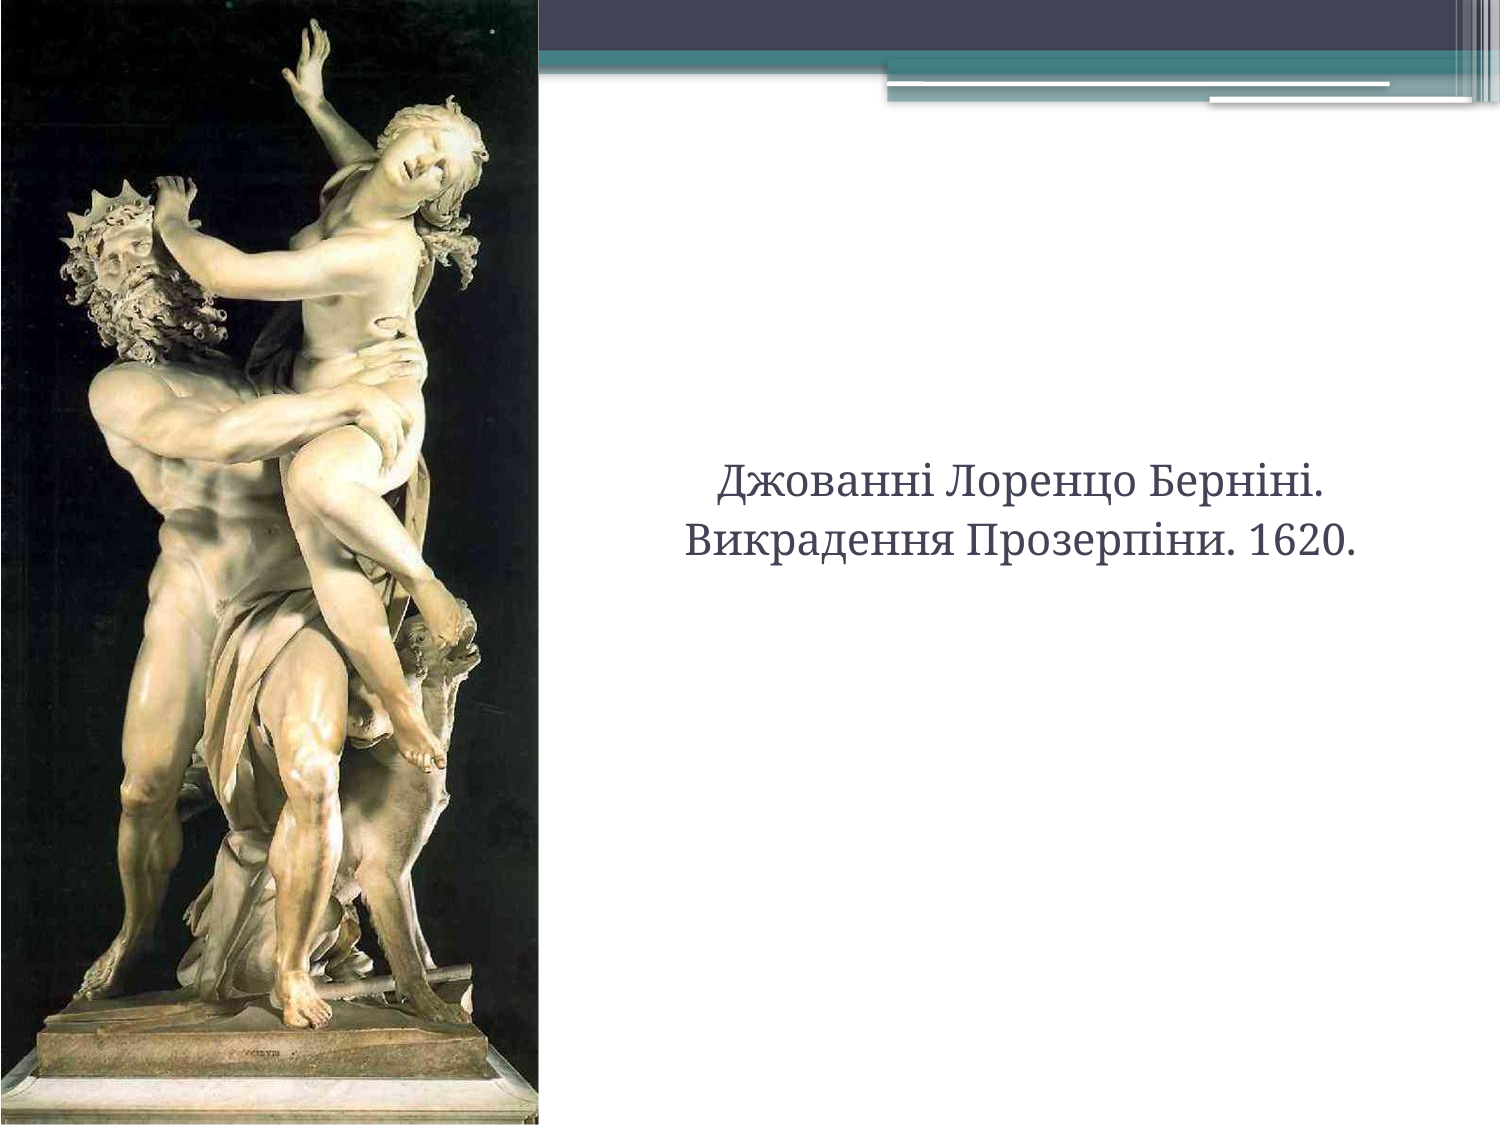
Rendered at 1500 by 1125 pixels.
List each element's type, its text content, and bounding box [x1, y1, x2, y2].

list Джованні Лоренцо Берніні. Викрадення Прозерпіни. 1620. [574, 445, 1461, 598]
picture [0, 0, 540, 1125]
